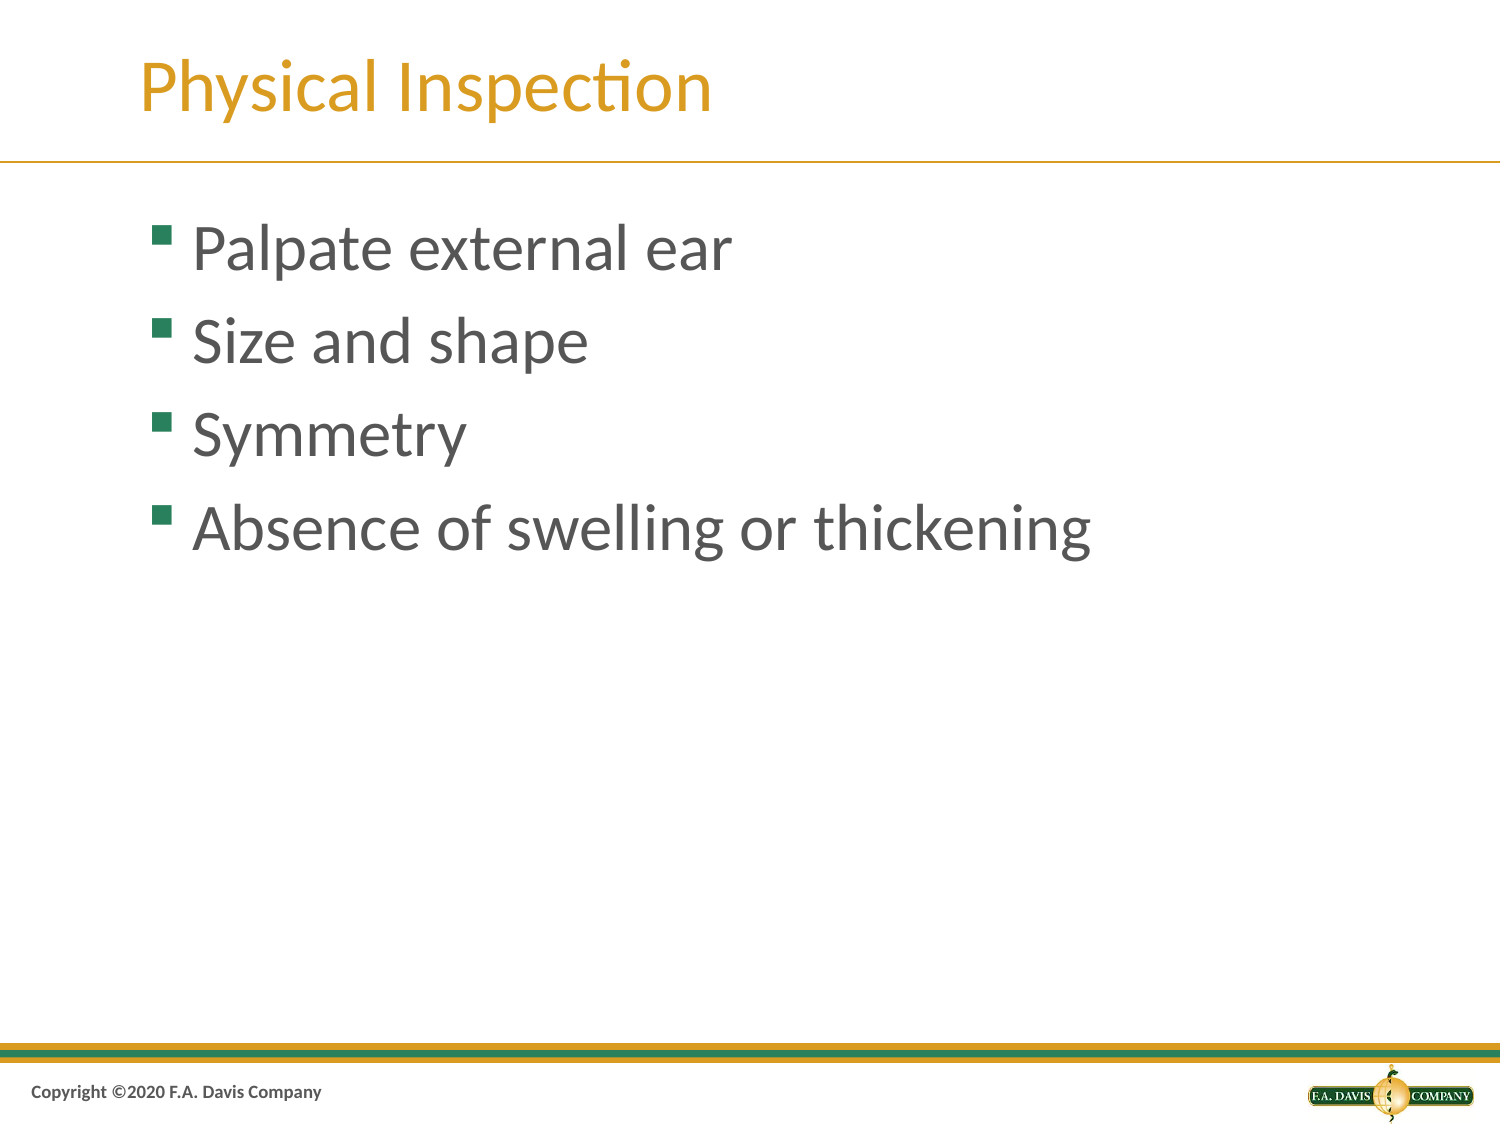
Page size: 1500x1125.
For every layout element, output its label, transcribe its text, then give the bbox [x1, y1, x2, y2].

picture [0, 1058, 1500, 1063]
list Palpate external ear Size and shape Symmetry Absence of swelling or thickening [75, 196, 1425, 864]
title Physical Inspection [124, 38, 1475, 136]
picture [1308, 1064, 1474, 1124]
picture [0, 1043, 1500, 1050]
